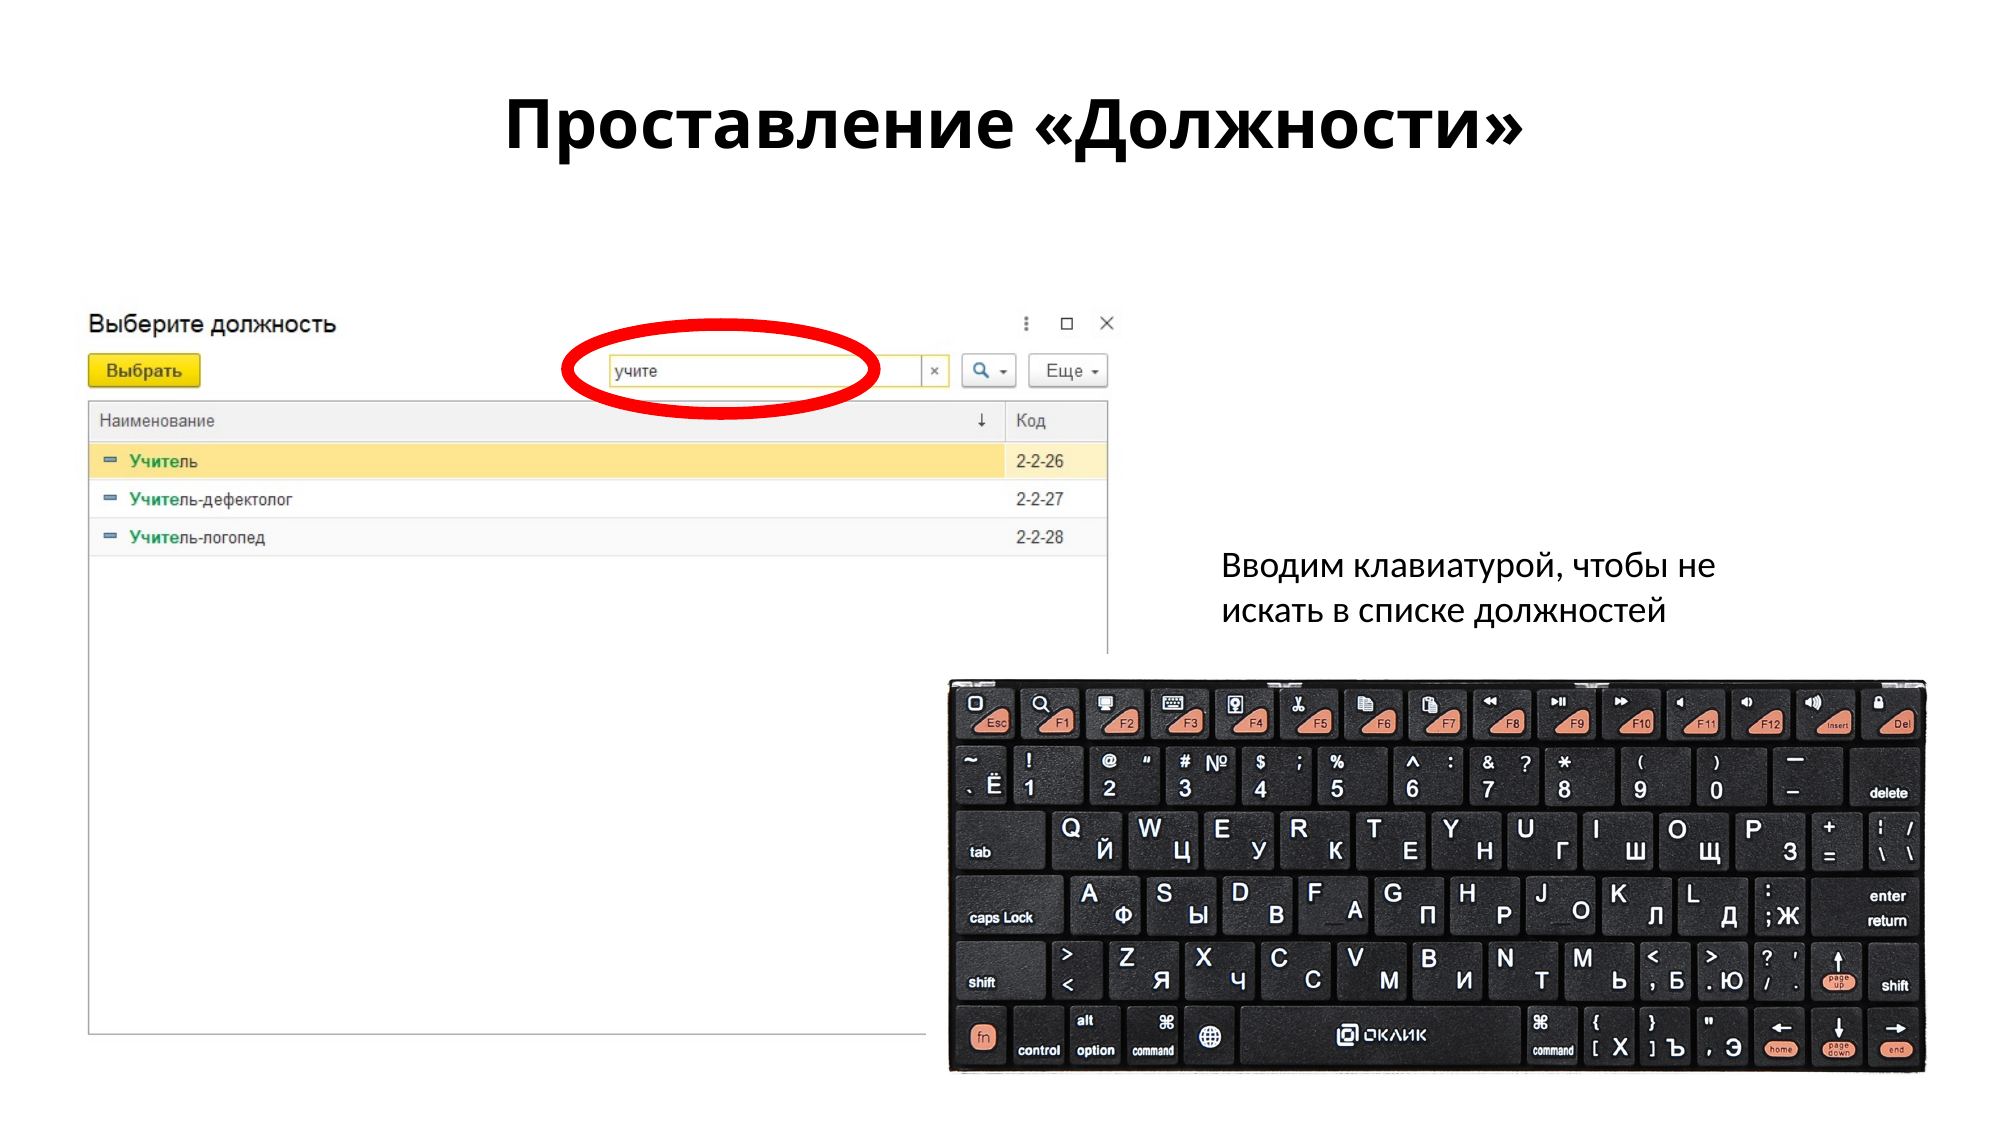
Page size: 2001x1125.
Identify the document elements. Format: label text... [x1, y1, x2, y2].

picture [75, 297, 1948, 1098]
title Проставление «Должности» [404, 34, 1626, 171]
text_box Вводим клавиатурой, чтобы не искать в списке должностей [1206, 532, 1816, 638]
